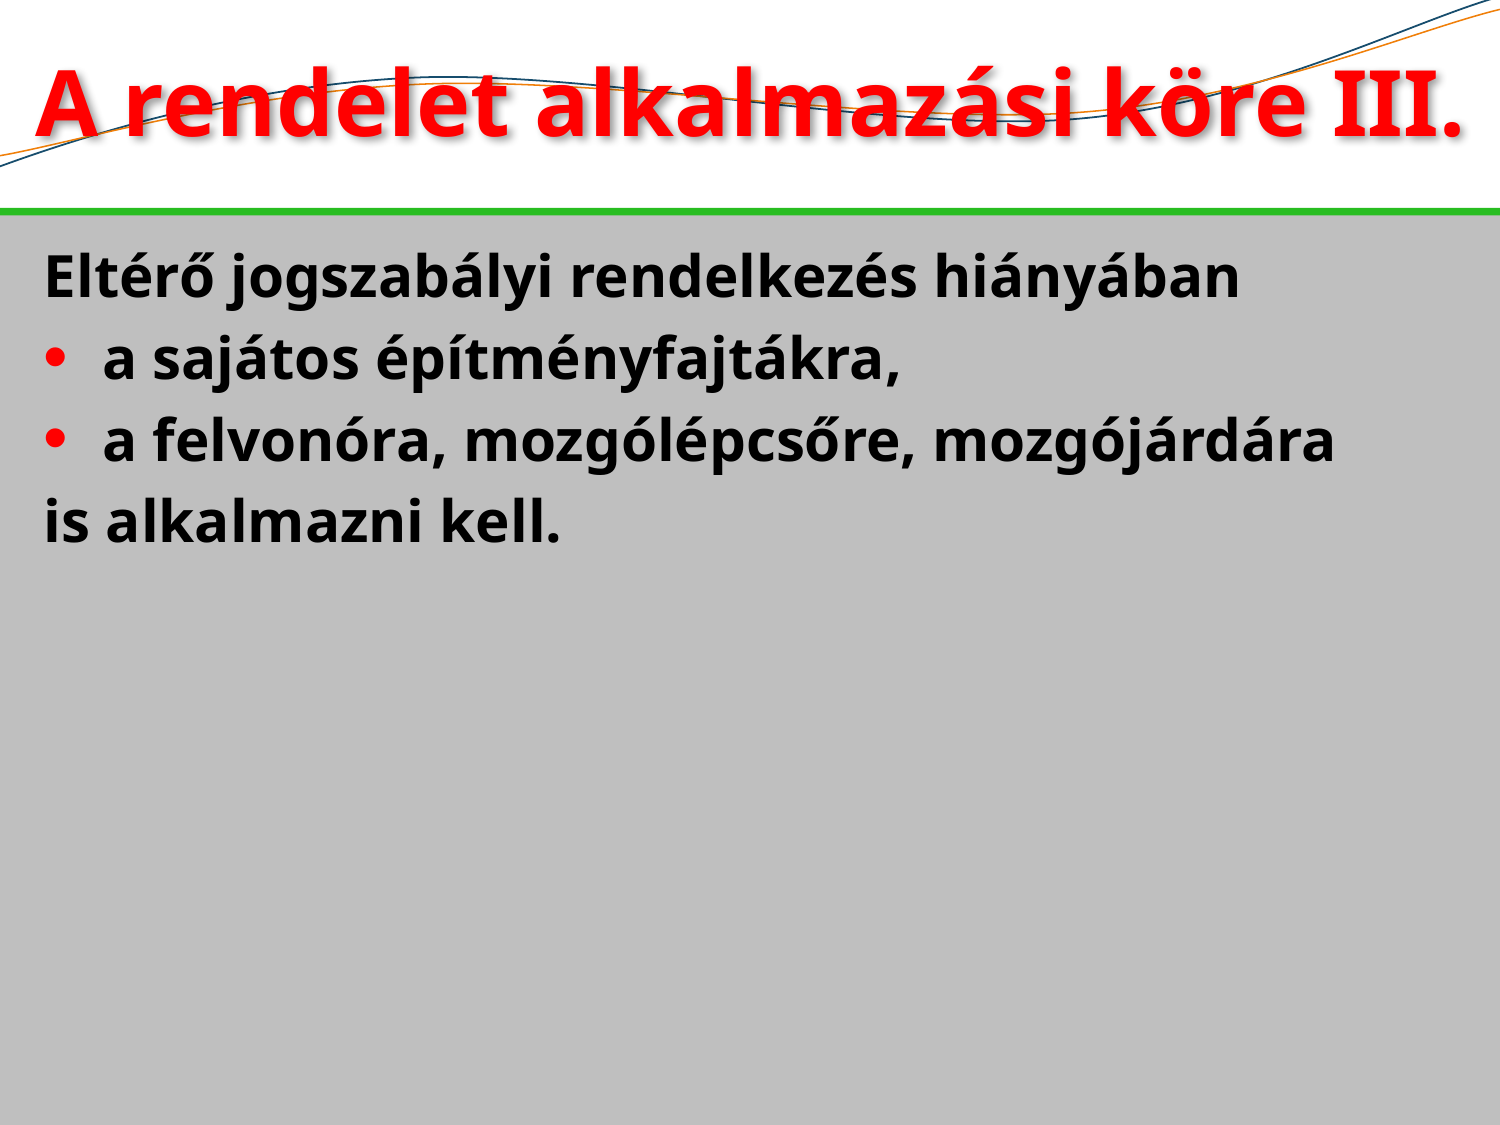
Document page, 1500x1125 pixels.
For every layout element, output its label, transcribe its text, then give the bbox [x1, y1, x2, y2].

title A rendelet alkalmazási köre III. [0, 0, 1500, 207]
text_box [0, 207, 1500, 1125]
